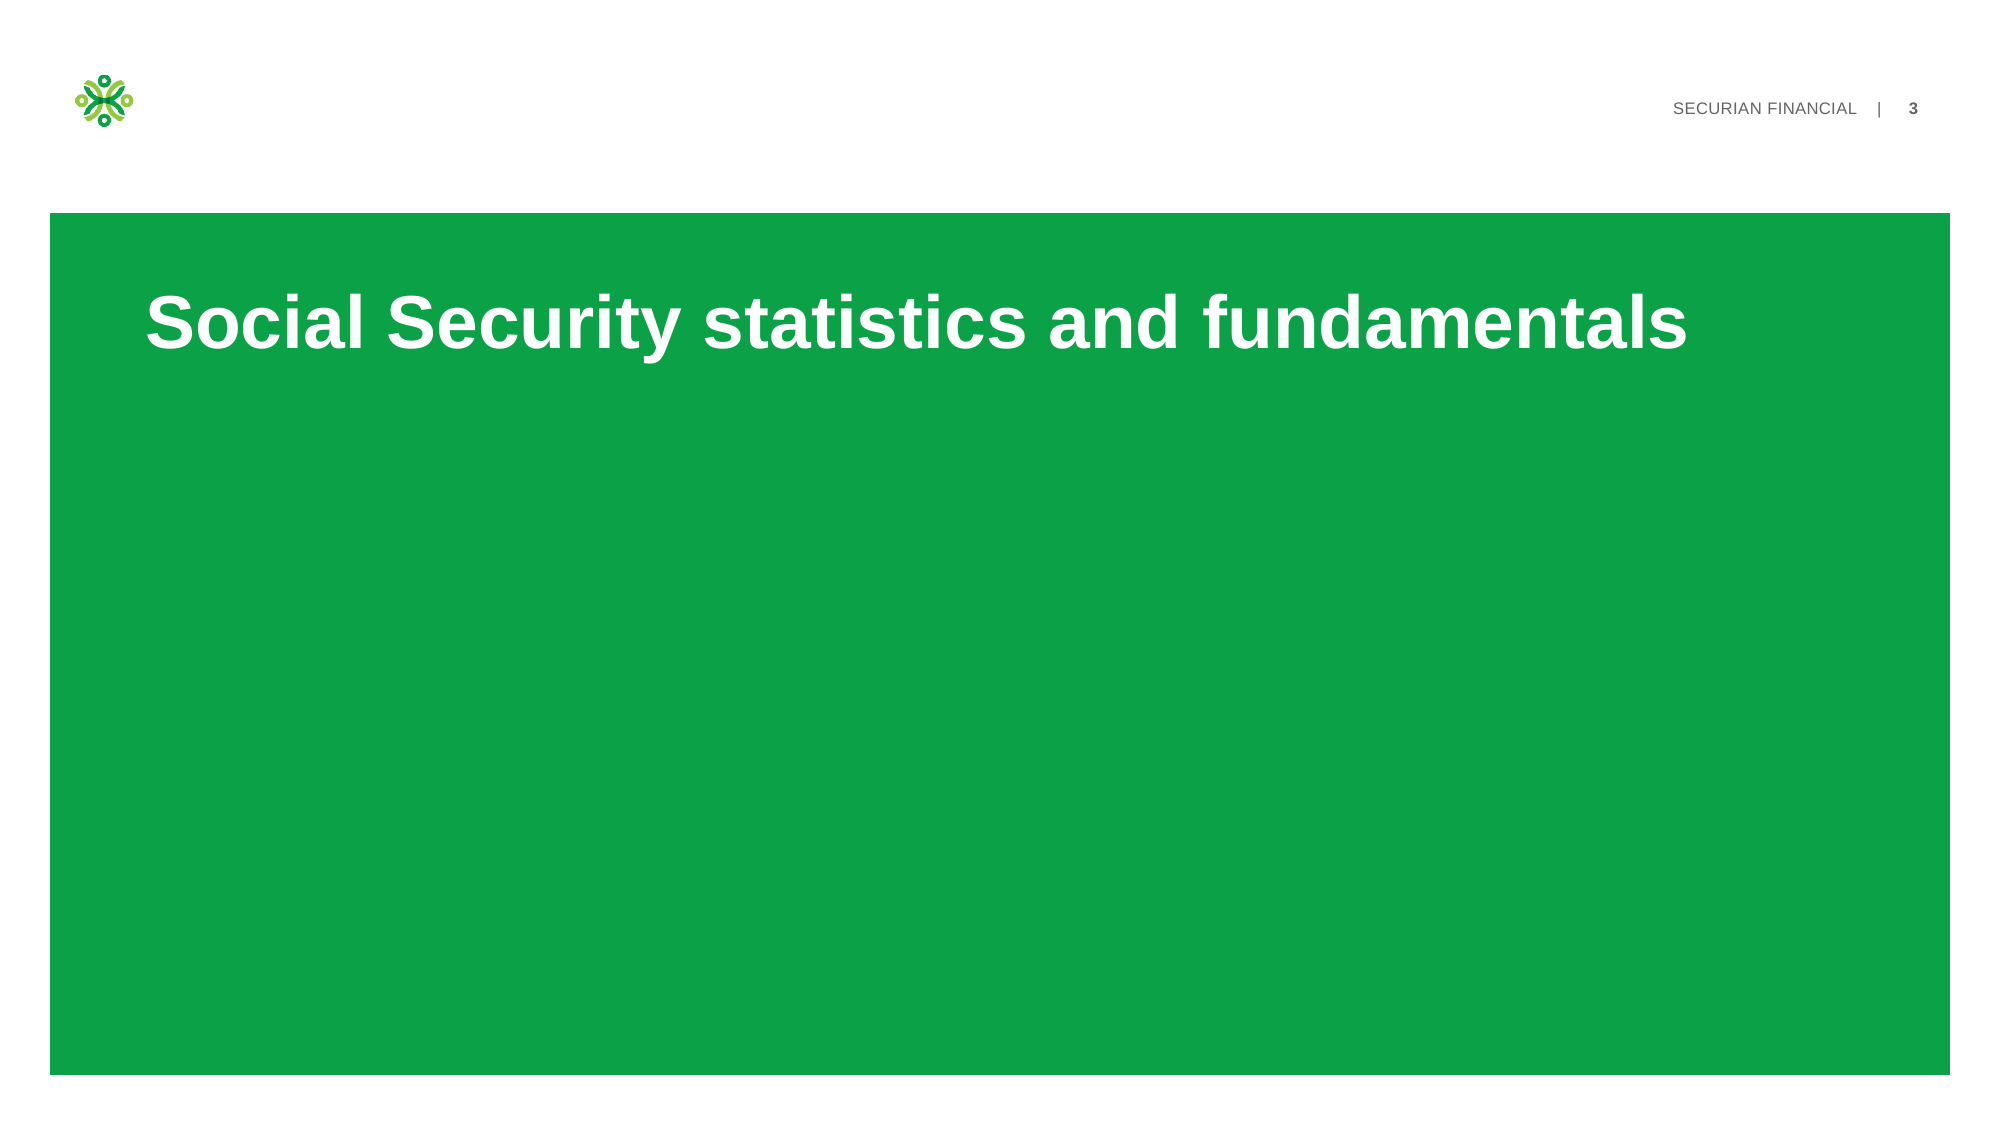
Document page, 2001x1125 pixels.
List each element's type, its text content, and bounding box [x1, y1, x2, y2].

title Social Security statistics and fundamentals [145, 254, 1852, 1030]
picture [75, 75, 138, 130]
